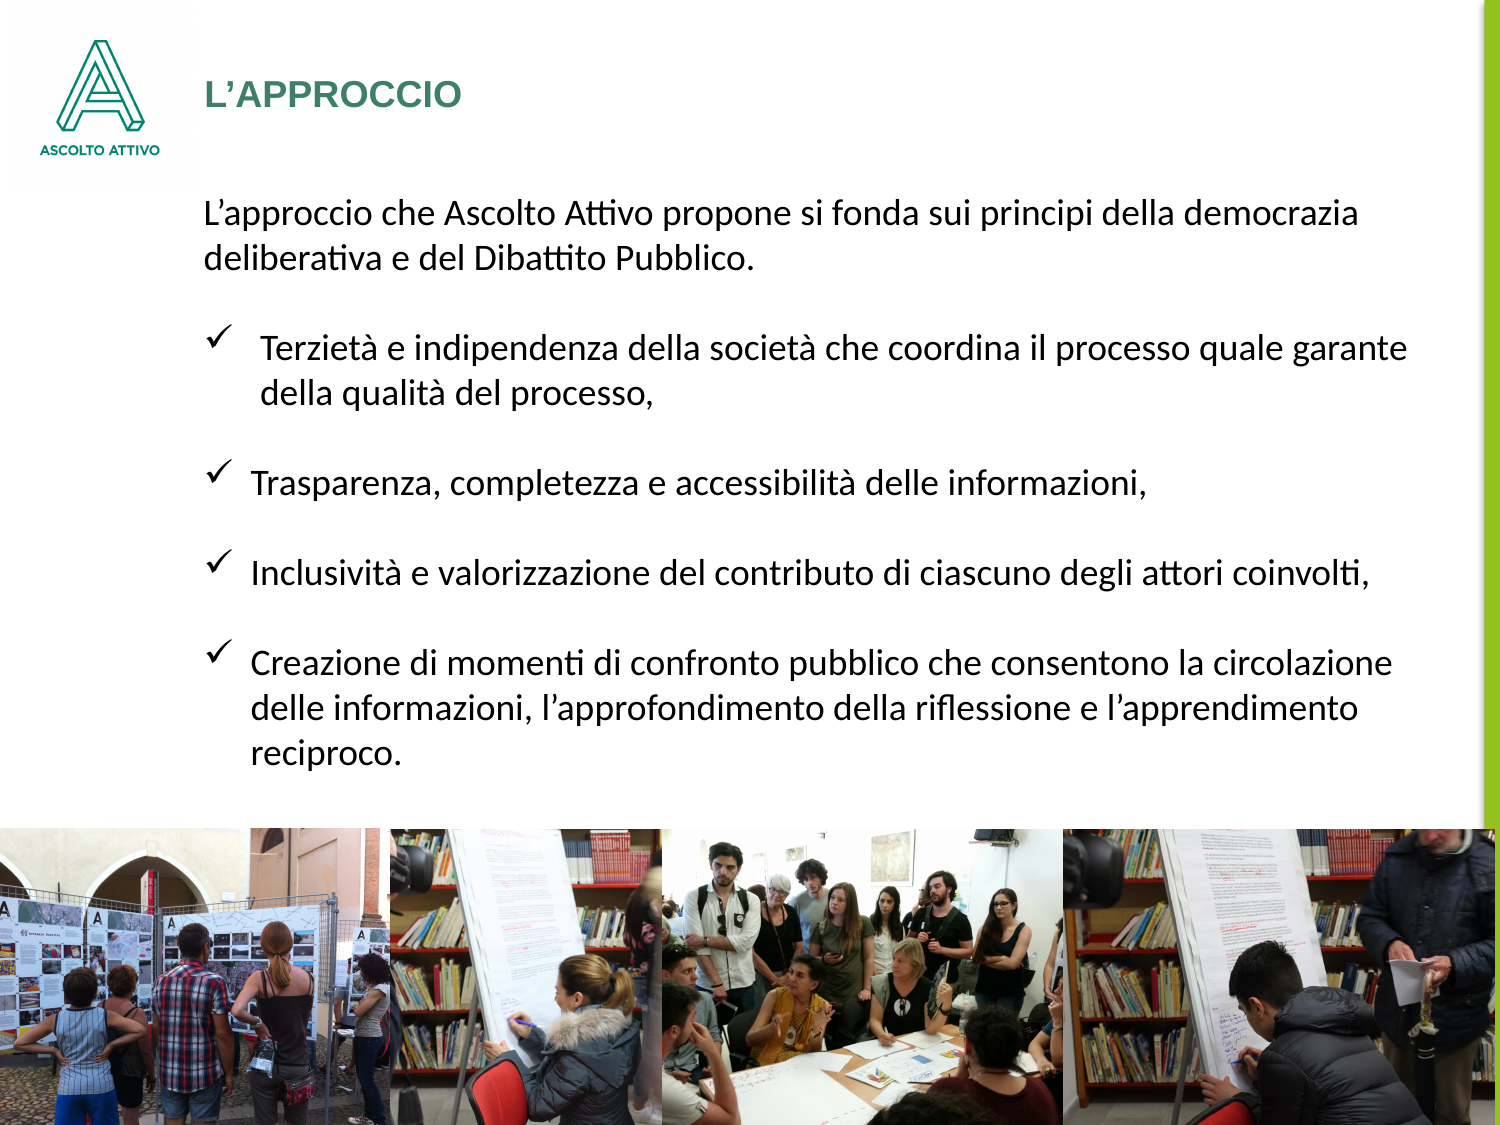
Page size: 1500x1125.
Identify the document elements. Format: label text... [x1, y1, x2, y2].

picture [5, 3, 194, 192]
picture [0, 828, 1495, 1125]
text_box [1484, 0, 1500, 838]
text_box L’approccio che Ascolto Attivo propone si fonda sui principi della democrazia deliberativa e del Dibattito Pubblico. Terzietà e indipendenza della società che coordina il processo quale garante della qualità del processo, Trasparenza, completezza e accessibilità delle informazioni, Inclusività e valorizzazione del contributo di ciascuno degli attori coinvolti, Creazione di momenti di confronto pubblico che consentono la circolazione delle informazioni, l’approfondimento della riflessione e l’apprendimento reciproco. [189, 180, 1477, 780]
text_box L’APPROCCIO [198, 71, 1252, 155]
